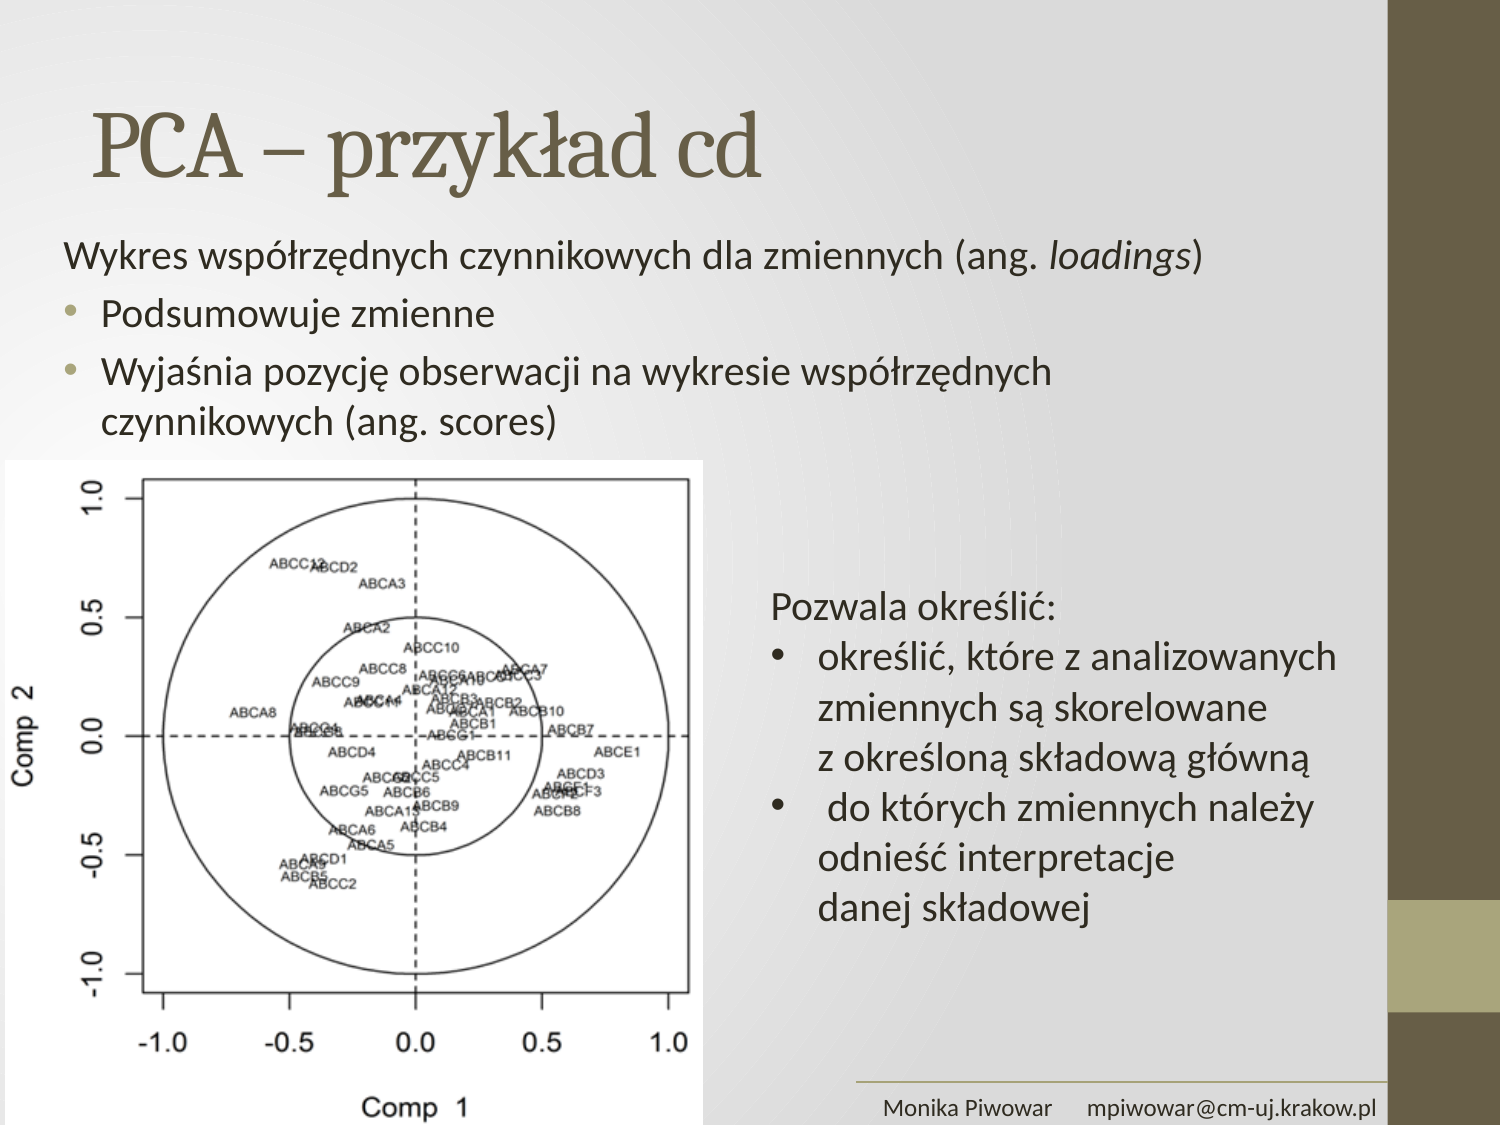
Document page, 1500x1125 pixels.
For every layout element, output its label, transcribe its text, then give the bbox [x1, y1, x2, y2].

title PCA – przykład cd [75, 45, 1325, 233]
text_box Pozwala określić: określić, które z analizowanych zmiennych są skorelowane z określoną składową główną do których zmiennych należy odnieść interpretacje danej składowej [755, 571, 1365, 937]
picture [5, 459, 704, 1125]
text_box Monika Piwowar mpiwowar@cm-uj.krakow.pl [868, 1084, 1400, 1125]
list Wykres współrzędnych czynnikowych dla zmiennych (ang. loadings) Podsumowuje zmienne Wyjaśnia pozycję obserwacji na wykresie współrzędnych czynnikowych (ang. scores) [29, 219, 1280, 492]
